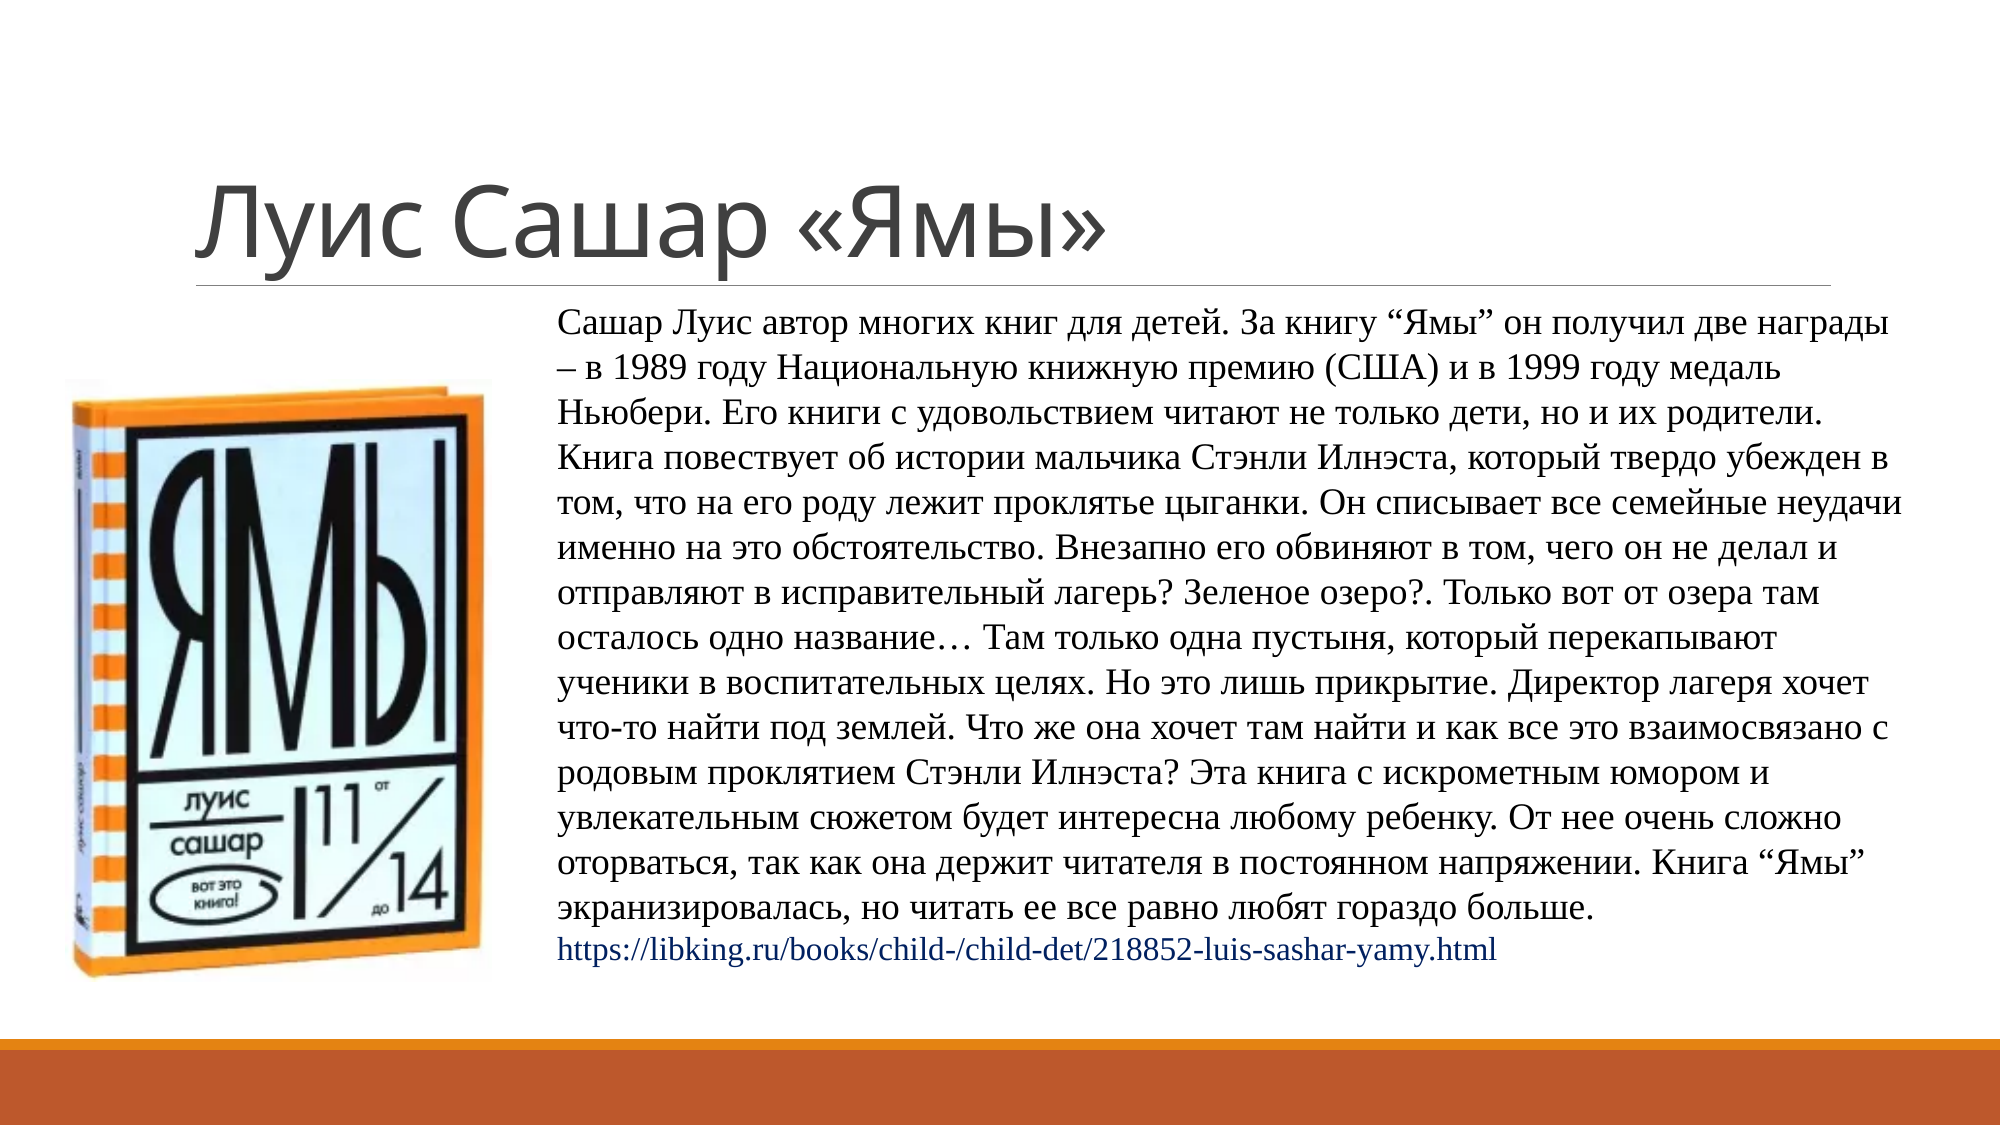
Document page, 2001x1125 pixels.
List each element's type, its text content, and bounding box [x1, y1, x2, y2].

title Луис Сашар «Ямы» [180, 47, 1830, 285]
text_box Сашар Луис автор многих книг для детей. За книгу “Ямы” он получил две награды – в 1989 году Национальную книжную премию (США) и в 1999 году медаль Ньюбери. Его книги с удовольствием читают не только дети, но и их родители. Книга повествует об истории мальчика Стэнли Илнэста, который твердо убежден в том, что на его роду лежит проклятье цыганки. Он списывает все семейные неудачи именно на это обстоятельство. Внезапно его обвиняют в том, чего он не делал и отправляют в исправительный лагерь? Зеленое озеро?. Только вот от озера там осталось одно название… Там только одна пустыня, который перекапывают ученики в воспитательных целях. Но это лишь прикрытие. Директор лагеря хочет что-то найти под землей. Что же она хочет там найти и как все это взаимосвязано с родовым проклятием Стэнли Илнэста? Эта книга с искрометным юмором и увлекательным сюжетом будет интересна любому ребенку. От нее очень сложно оторваться, так как она держит читателя в постоянном напряжении. Книга “Ямы” экранизировалась, но читать ее все равно любят гораздо больше. https://libking.ru/books/child-/child-det/218852-luis-sashar-yamy.html [542, 289, 1933, 975]
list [65, 378, 493, 982]
